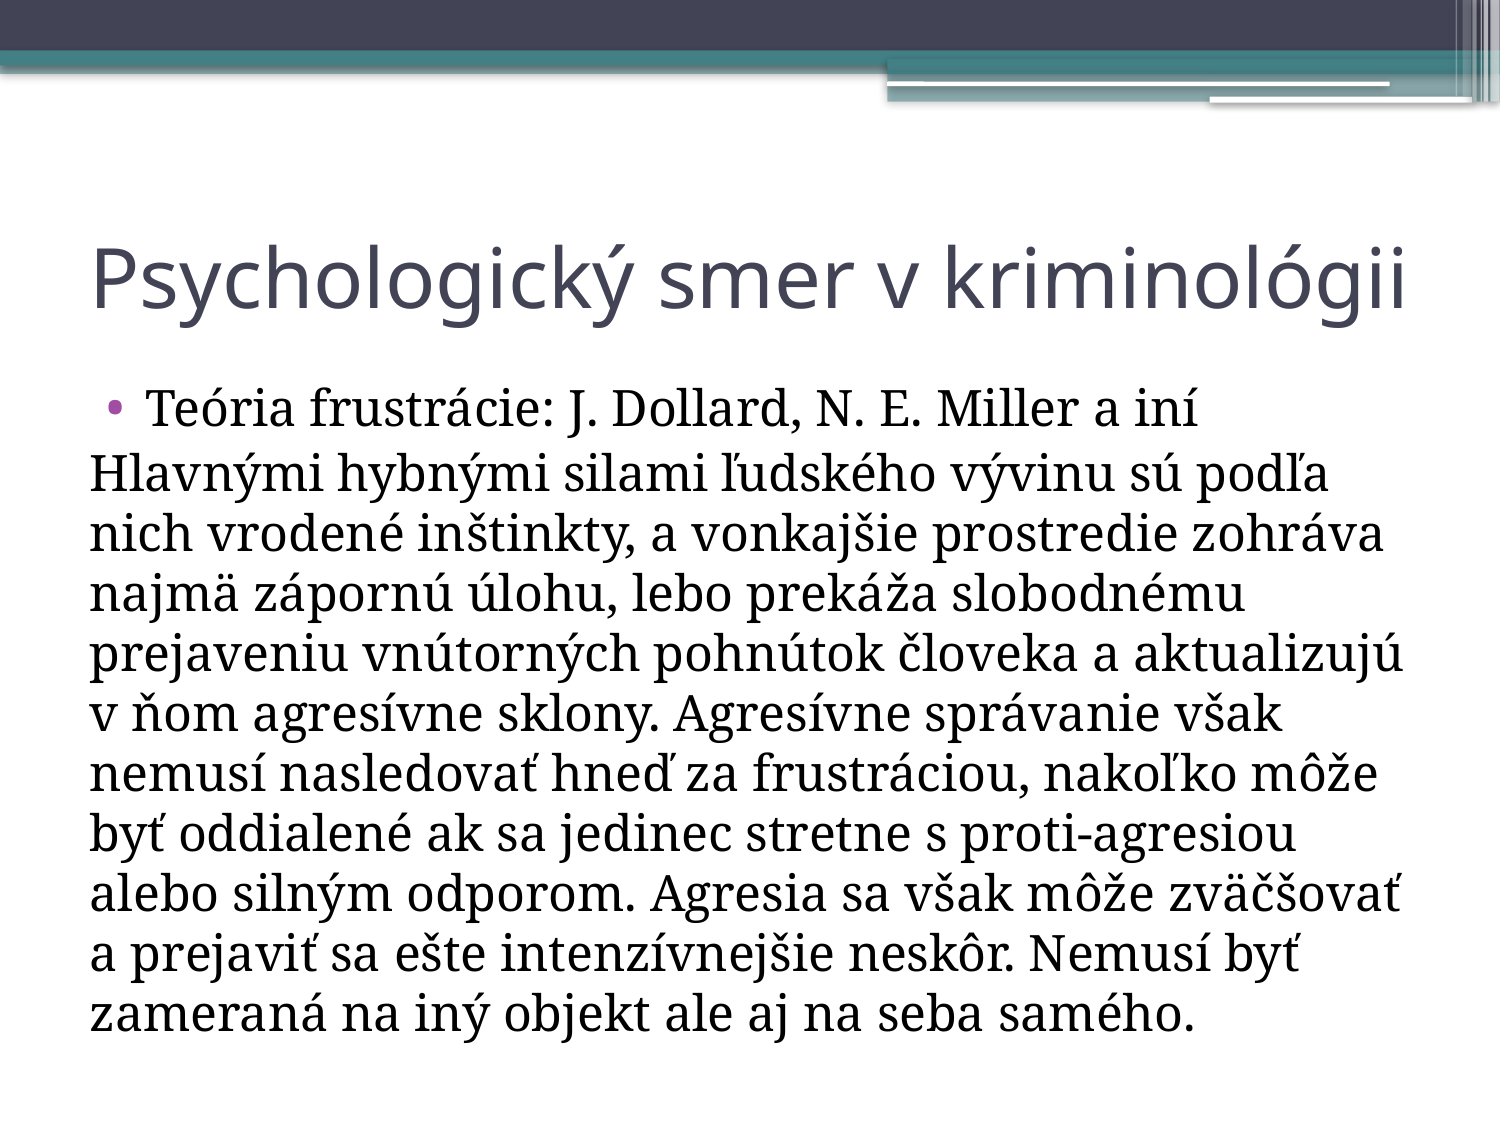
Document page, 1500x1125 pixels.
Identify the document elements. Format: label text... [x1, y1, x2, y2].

list Teória frustrácie: J. Dollard, N. E. Miller a iní Hlavnými hybnými silami ľudského vývinu sú podľa nich vrodené inštinkty, a vonkajšie prostredie zohráva najmä zápornú úlohu, lebo prekáža slobodnému prejaveniu vnútorných pohnútok človeka a aktualizujú v ňom agresívne sklony. Agresívne správanie však nemusí nasledovať hneď za frustráciou, nakoľko môže byť oddialené ak sa jedinec stretne s proti-agresiou alebo silným odporom. Agresia sa však môže zväčšovať a prejaviť sa ešte intenzívnejšie neskôr. Nemusí byť zameraná na iný objekt ale aj na seba samého. [75, 368, 1425, 1079]
title Psychologický smer v kriminológii [75, 187, 1425, 363]
